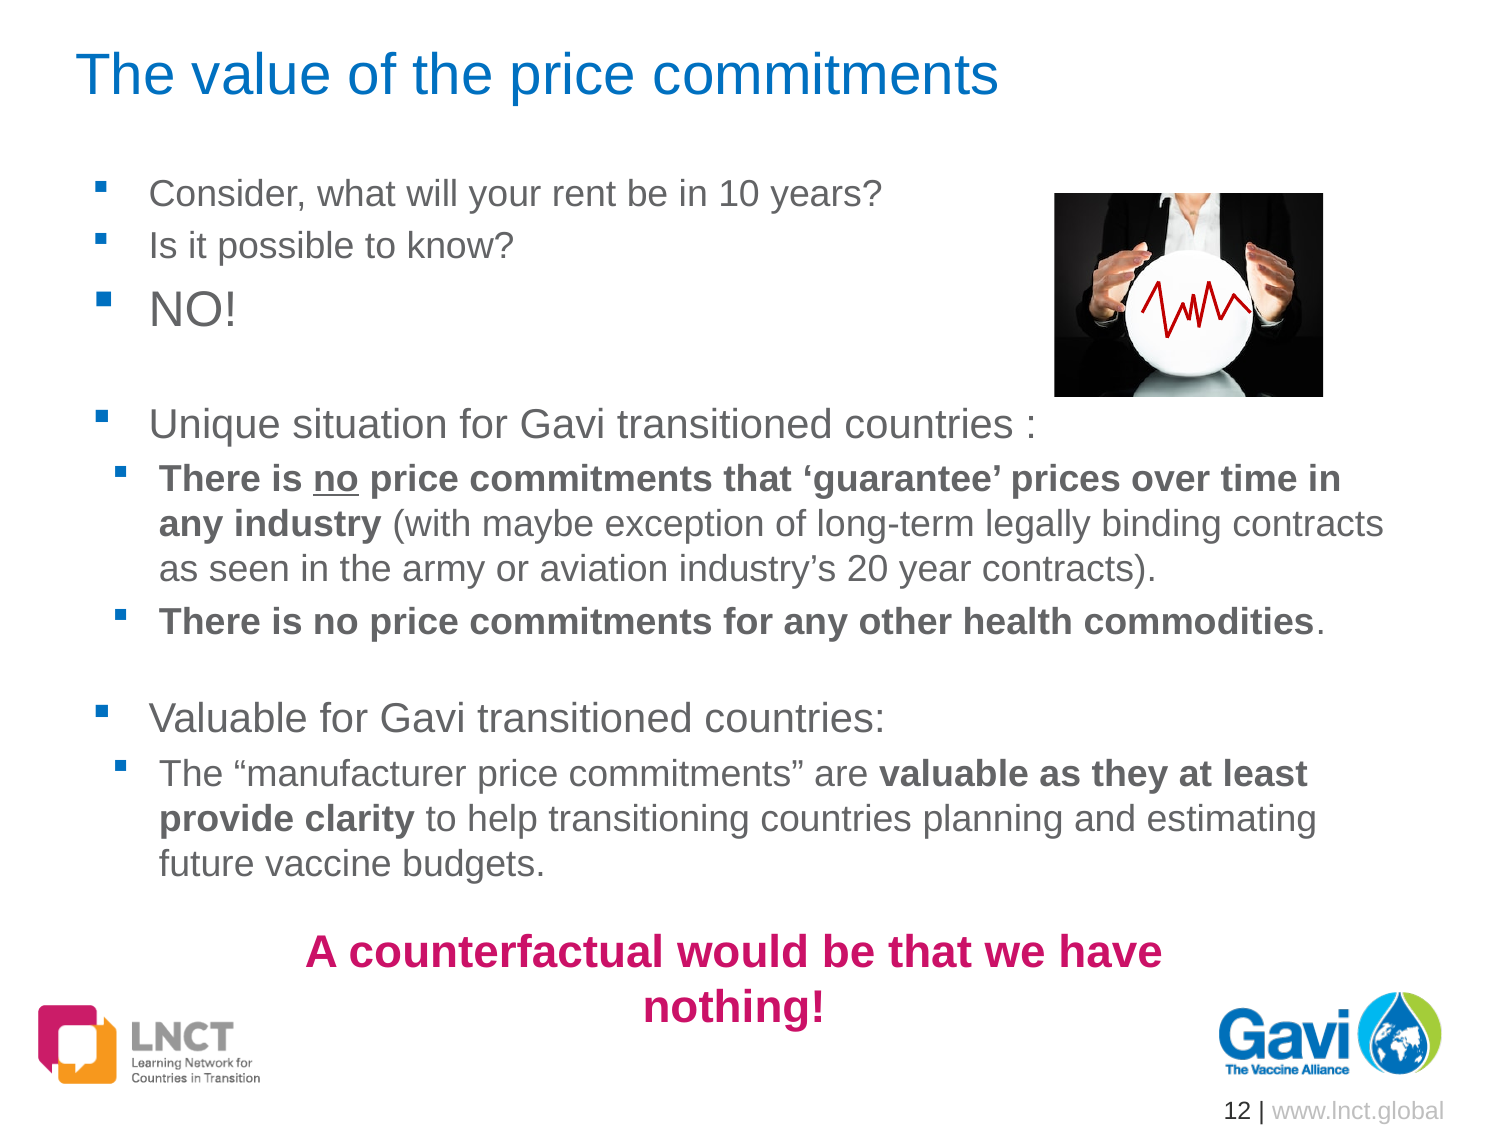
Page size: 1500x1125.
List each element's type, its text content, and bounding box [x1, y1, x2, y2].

text_box 12 | www.lnct.global [1208, 1103, 1500, 1125]
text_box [1054, 193, 1324, 397]
title The value of the price commitments [60, 0, 1359, 143]
picture [37, 1005, 260, 1085]
list Consider, what will your rent be in 10 years? Is it possible to know? NO! Unique situation for Gavi transitioned countries : There is no price commitments that ‘guarantee’ prices over time in any industry (with maybe exception of long-term legally binding contracts as seen in the army or aviation industry’s 20 year contracts). There is no price commitments for any other health commodities. Valuable for Gavi transitioned countries: The “manufacturer price commitments” are valuable as they at least provide clarity to help transitioning countries planning and estimating future vaccine budgets. [77, 161, 1432, 963]
text_box A counterfactual would be that we have nothing! [243, 914, 1225, 1040]
picture [1208, 975, 1500, 1096]
